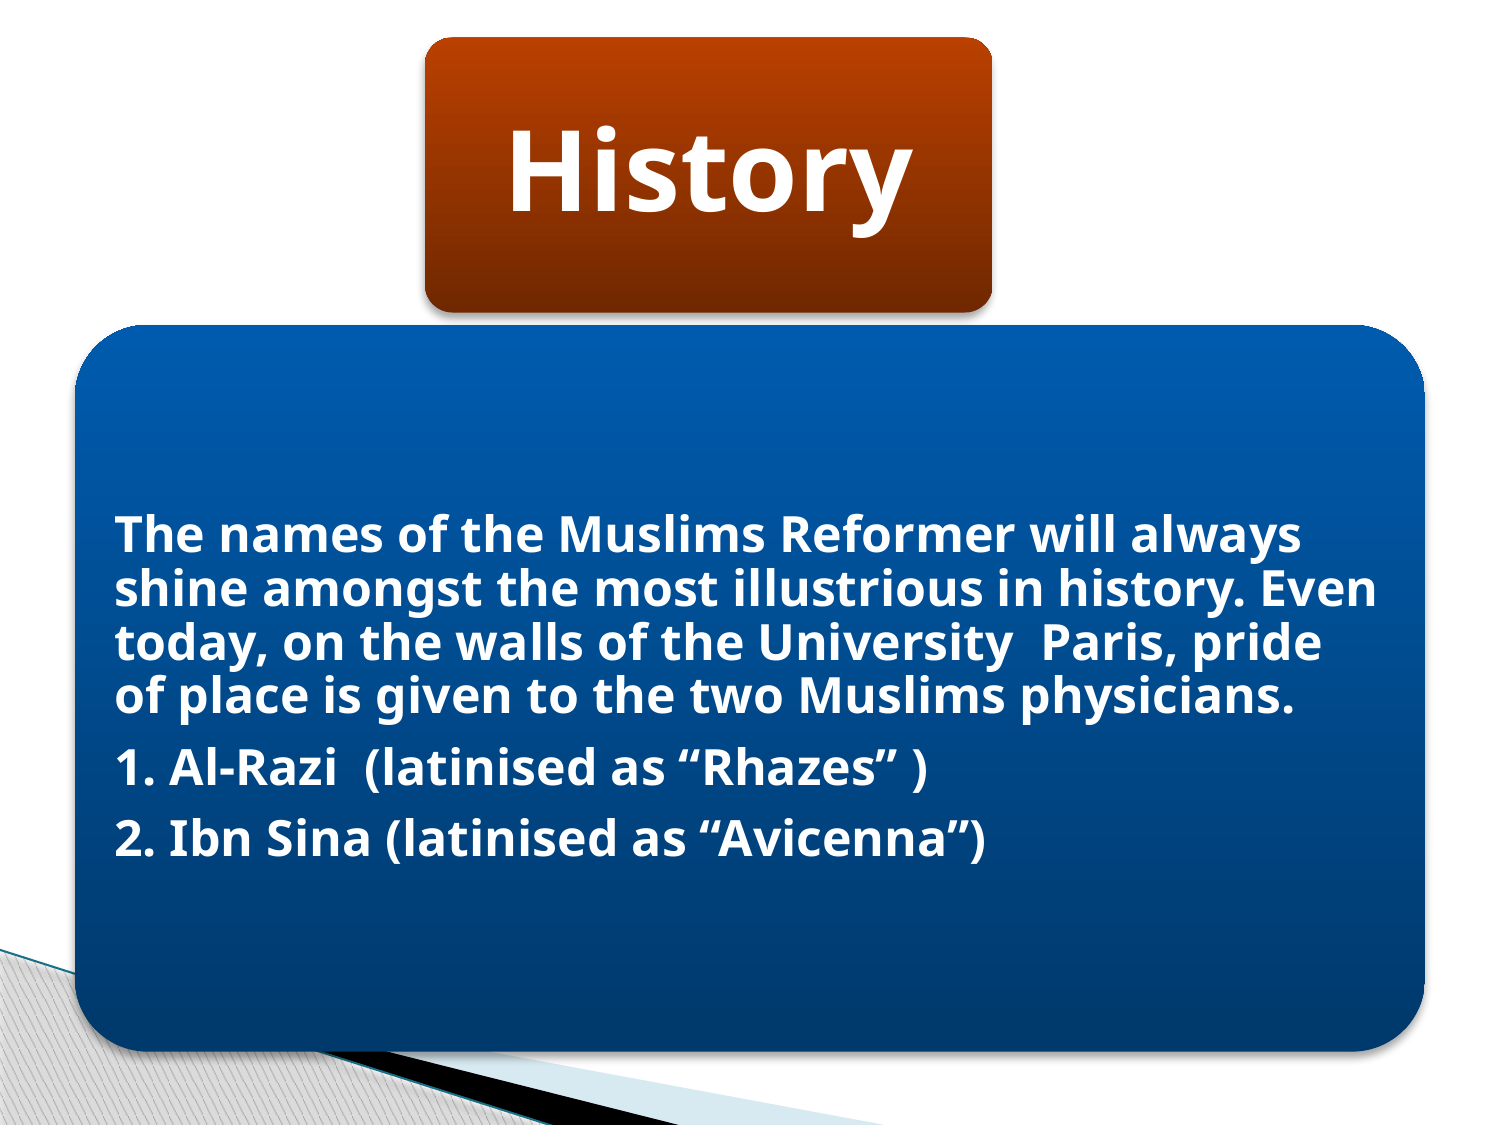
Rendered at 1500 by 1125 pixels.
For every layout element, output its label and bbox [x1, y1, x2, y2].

text_box [424, 37, 993, 313]
text_box [74, 324, 1426, 1052]
